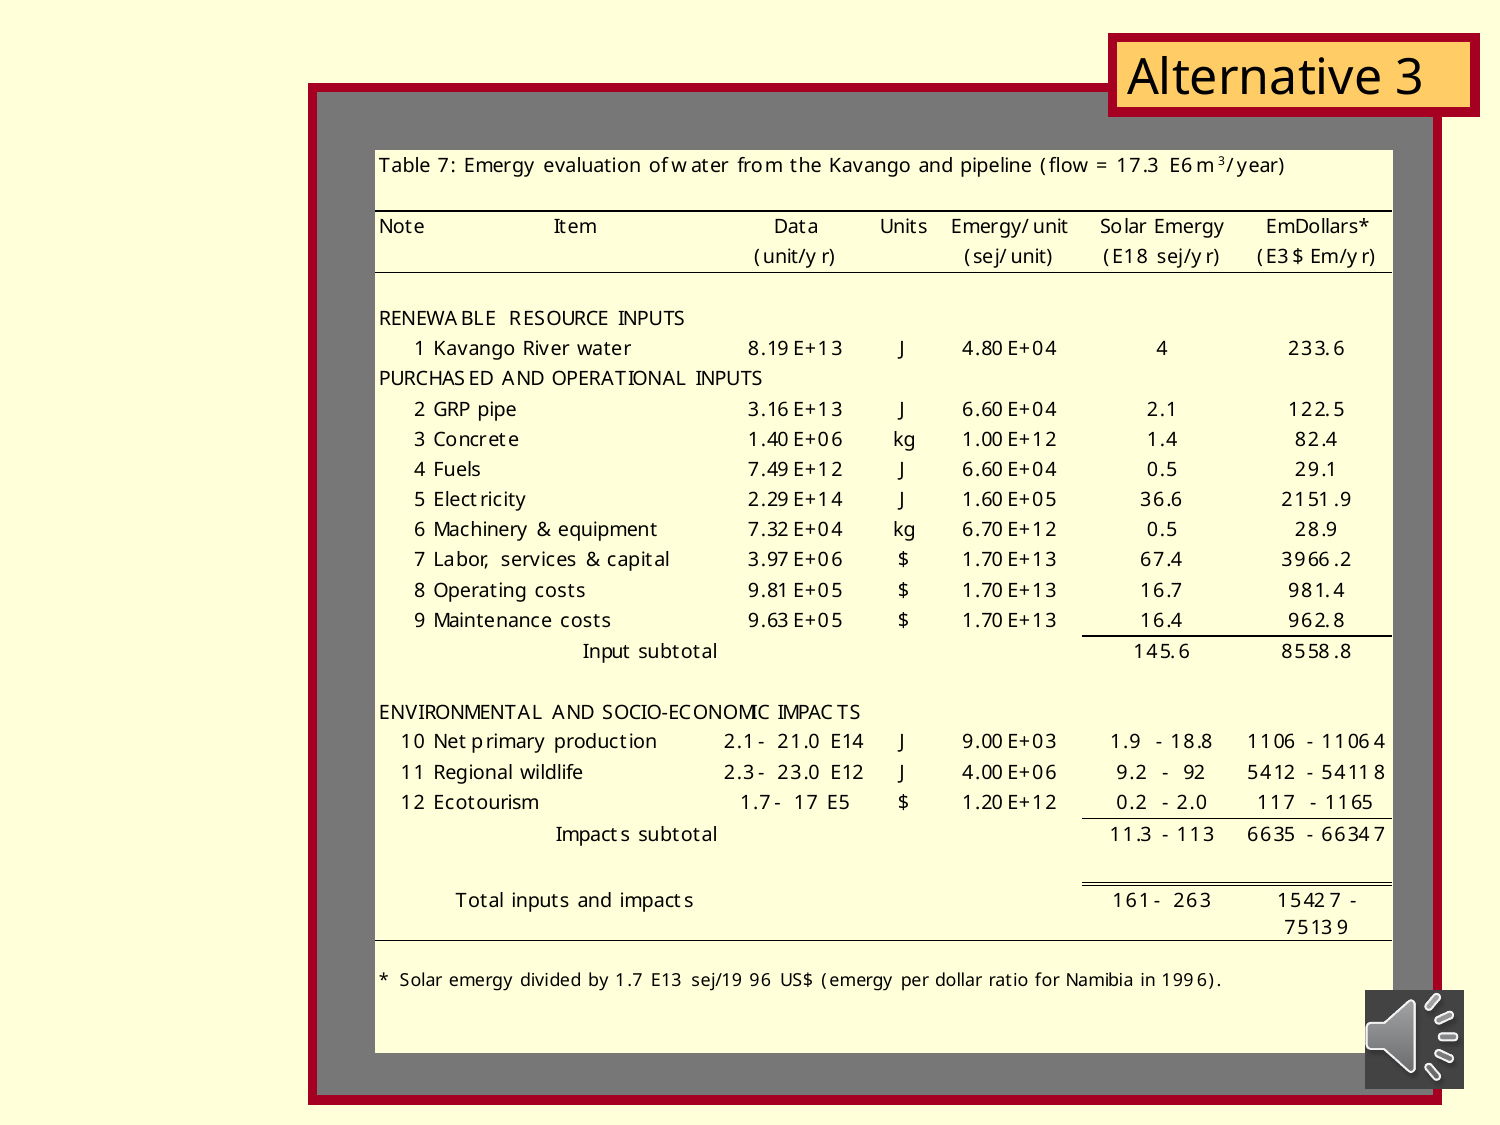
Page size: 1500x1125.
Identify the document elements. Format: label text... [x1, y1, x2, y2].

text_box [374, 149, 1394, 1054]
picture [1364, 989, 1465, 1090]
text_box [312, 87, 1438, 1100]
text_box Alternative 3 [1112, 37, 1475, 113]
